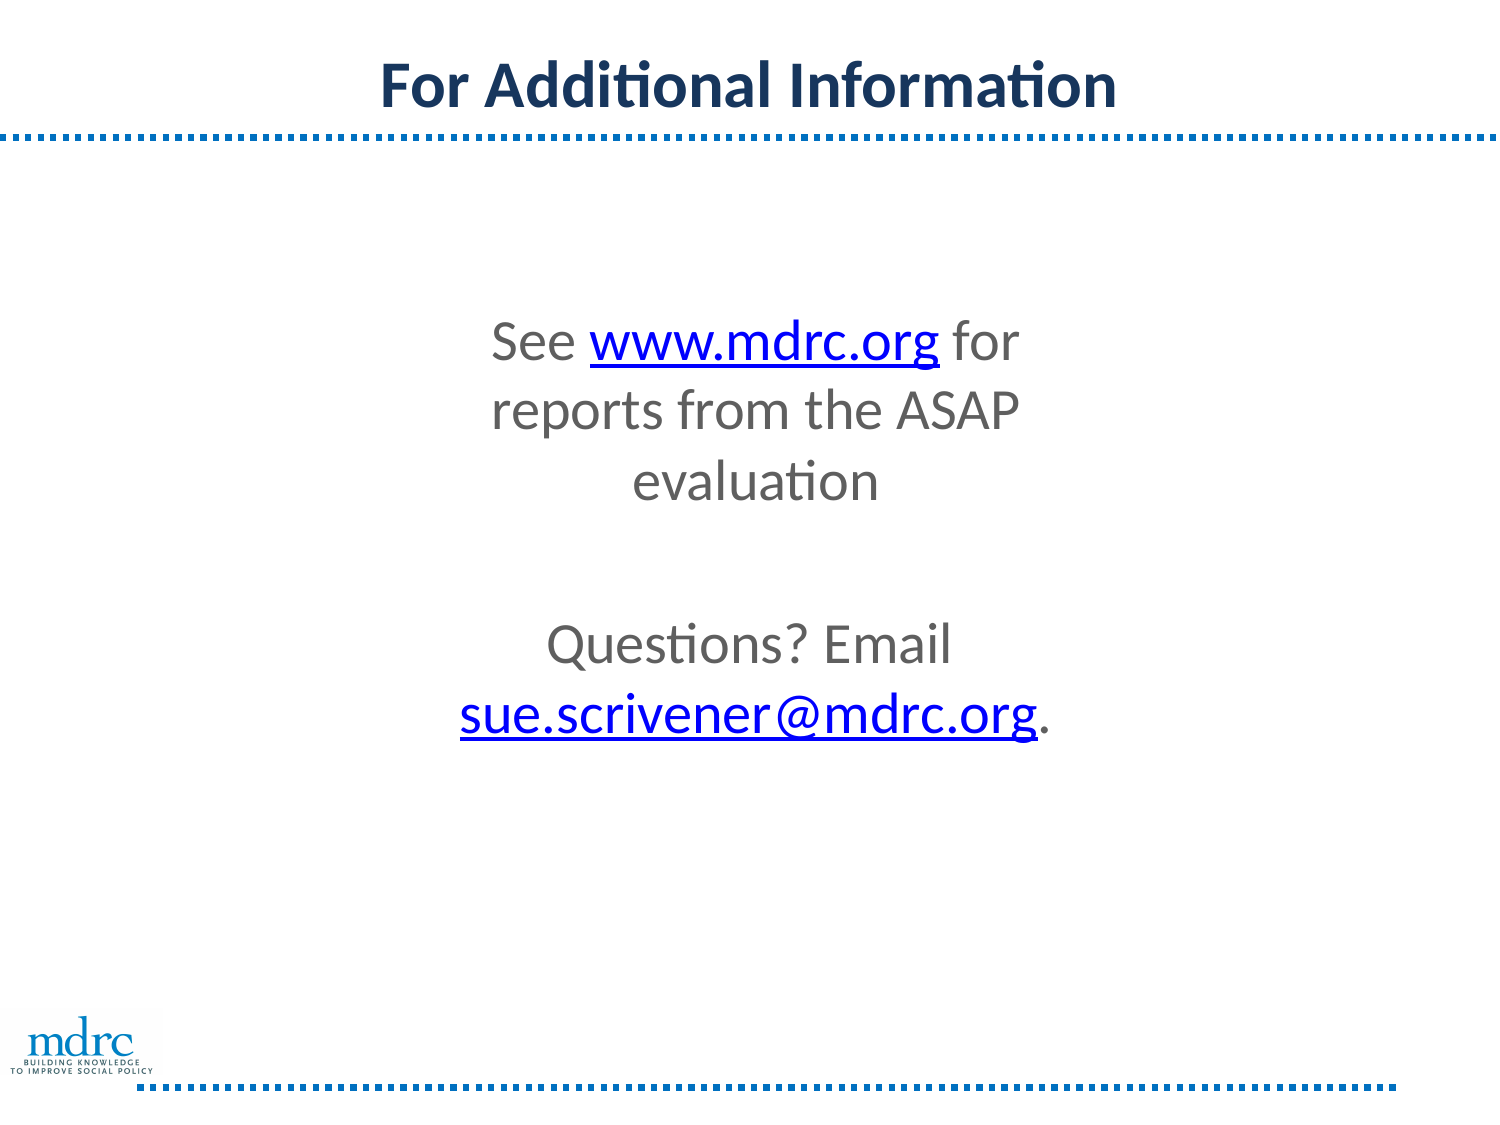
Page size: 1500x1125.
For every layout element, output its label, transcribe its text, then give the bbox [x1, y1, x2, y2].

list See www.mdrc.org for reports from the ASAP evaluation Questions? Email sue.scrivener@mdrc.org. [387, 212, 1126, 1001]
title For Additional Information [37, 24, 1463, 138]
picture [0, 1008, 163, 1075]
